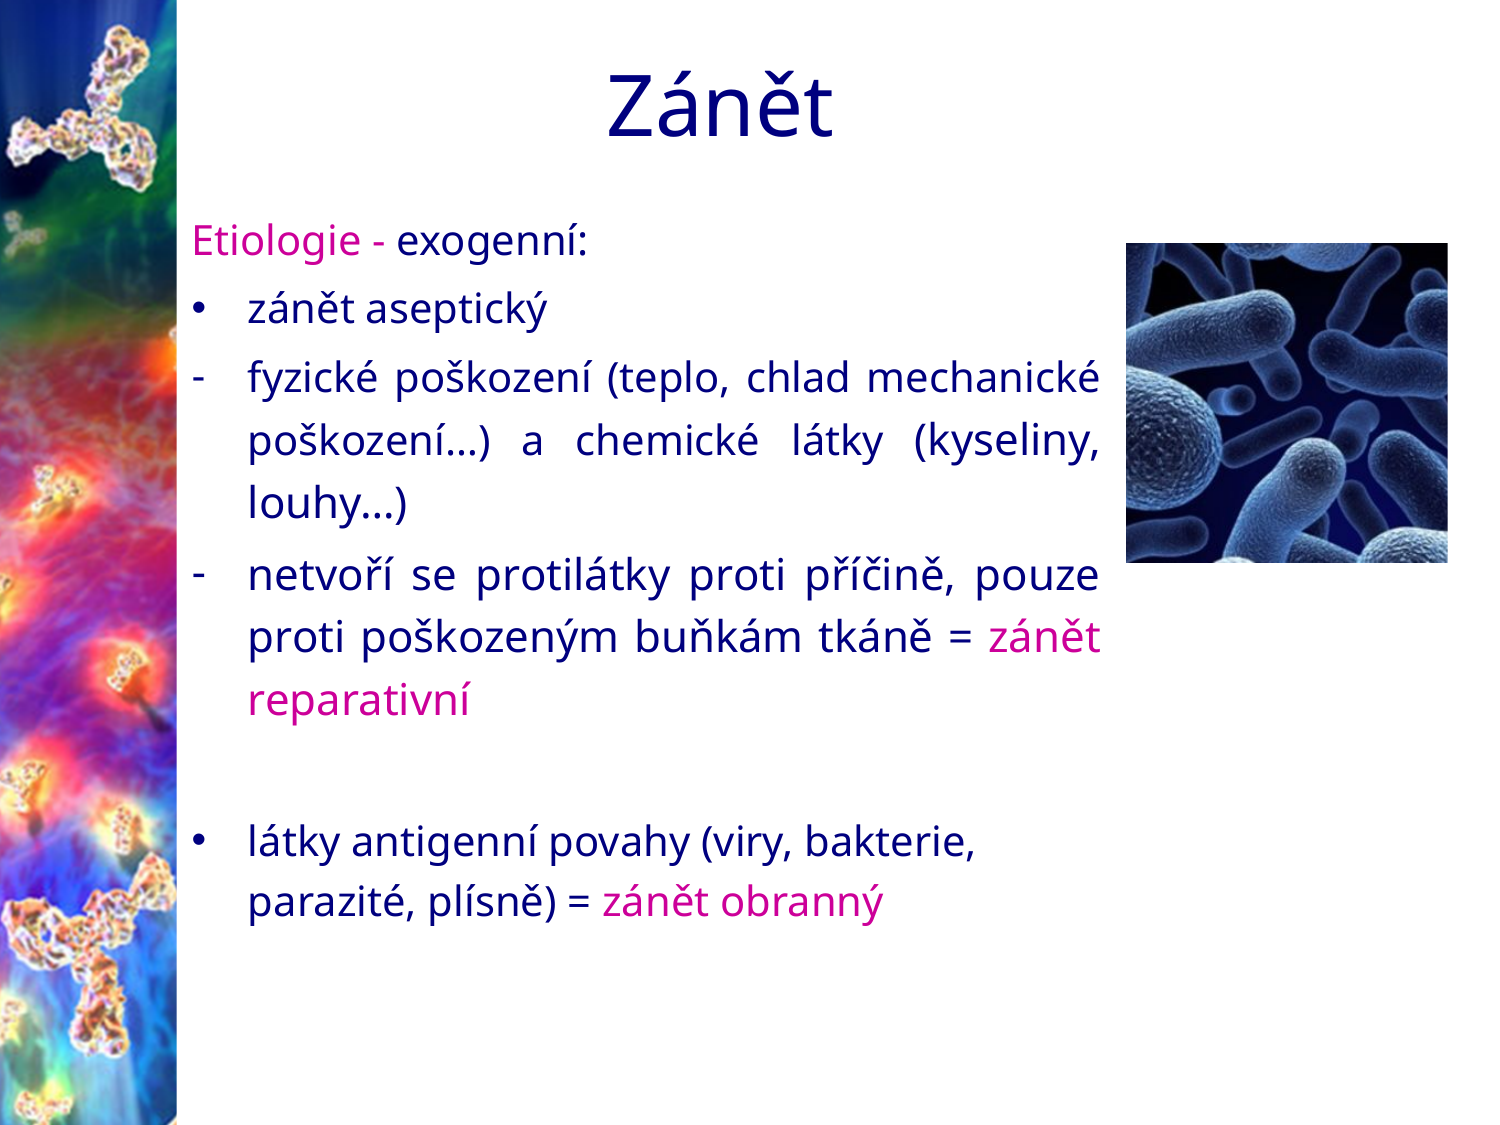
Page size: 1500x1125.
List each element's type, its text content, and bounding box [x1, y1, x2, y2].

title Zánět [180, 42, 1365, 161]
picture [0, 0, 177, 1125]
picture [1125, 242, 1448, 563]
picture [168, 104, 177, 112]
list Etiologie - exogenní: zánět aseptický fyzické poškození (teplo, chlad mechanické poškození…) a chemické látky (kyseliny, louhy…) netvoří se protilátky proti příčině, pouze proti poškozeným buňkám tkáně = zánět reparativní látky antigenní povahy (viry, bakterie, parazité, plísně) = zánět obranný [180, 196, 1117, 1024]
picture [155, 234, 167, 240]
